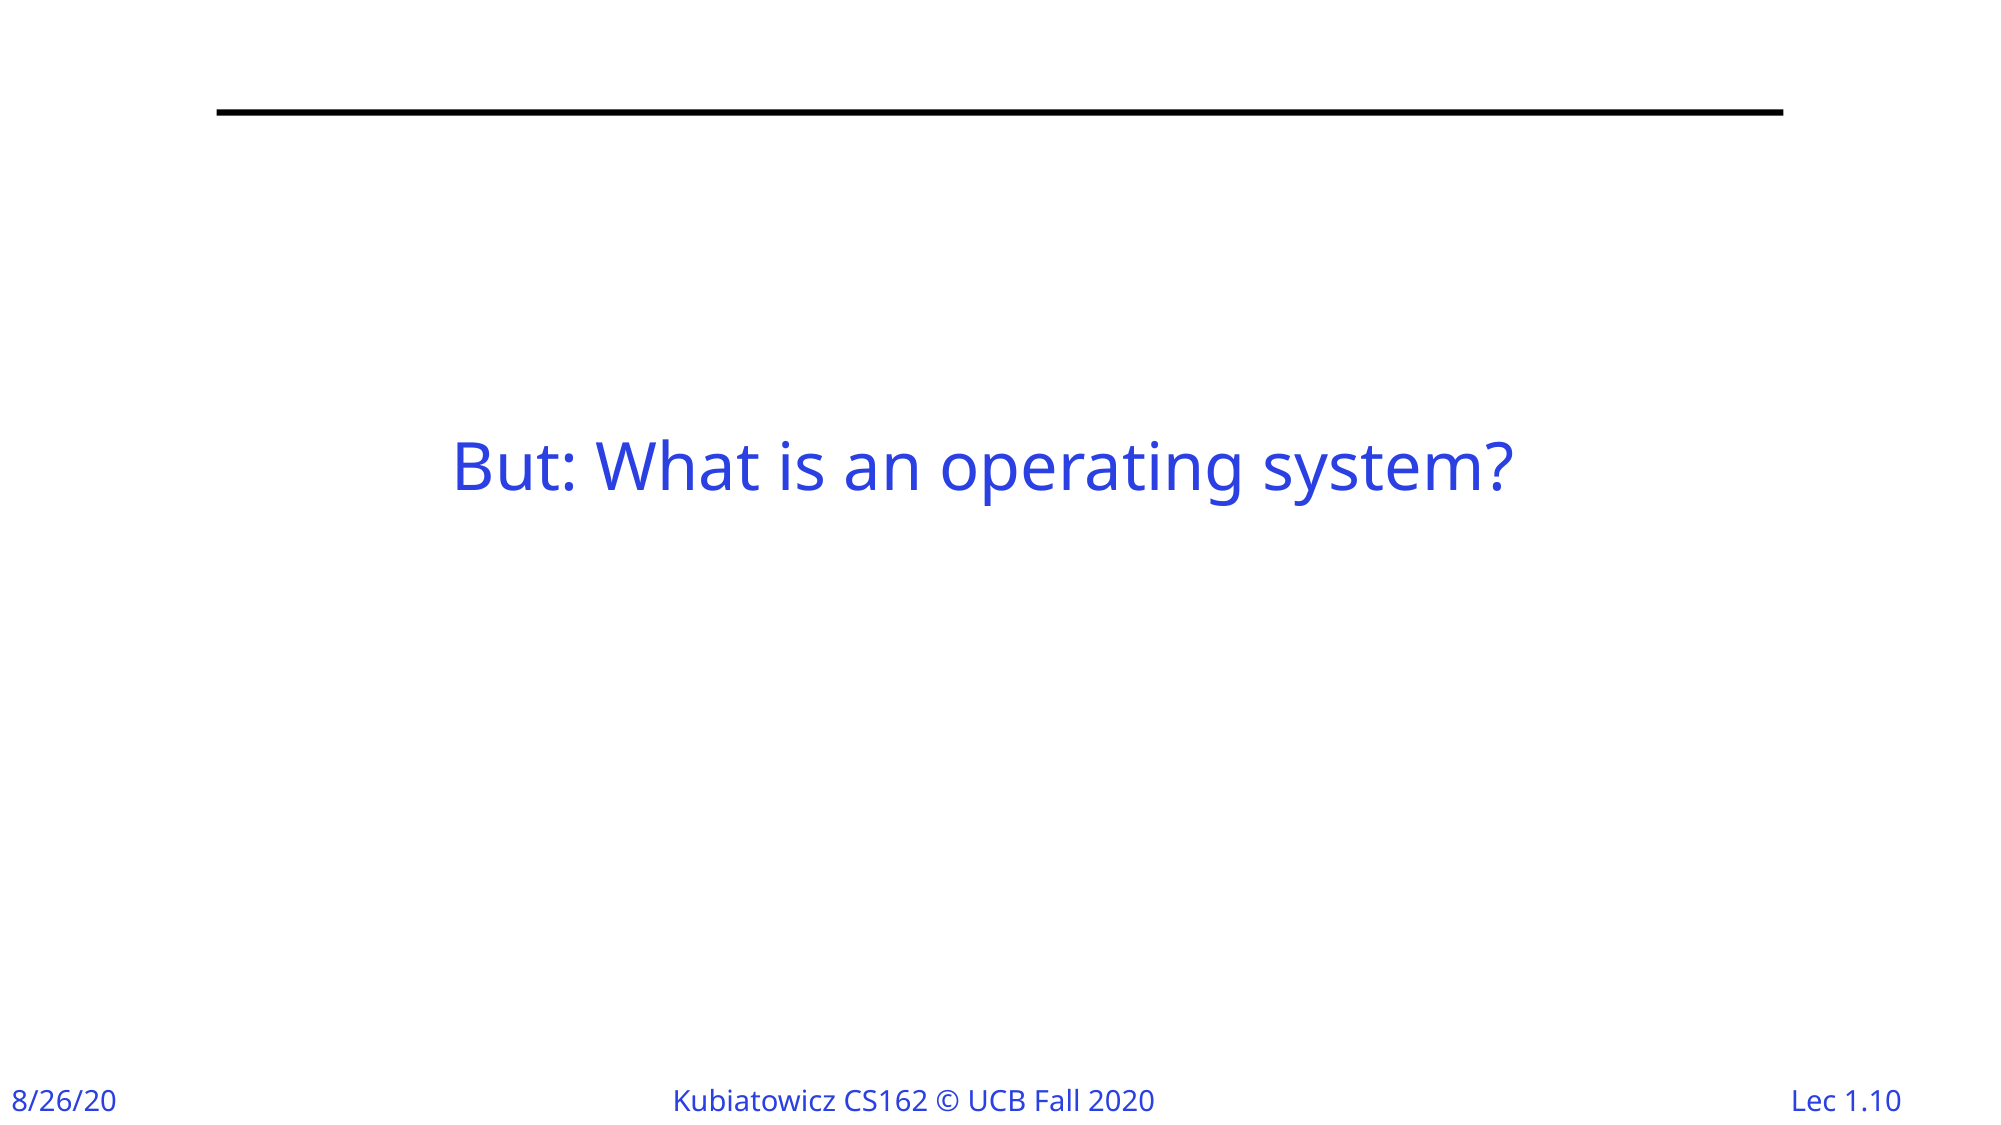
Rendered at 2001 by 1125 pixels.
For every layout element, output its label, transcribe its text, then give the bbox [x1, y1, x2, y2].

title But: What is an operating system? [200, 425, 1767, 513]
